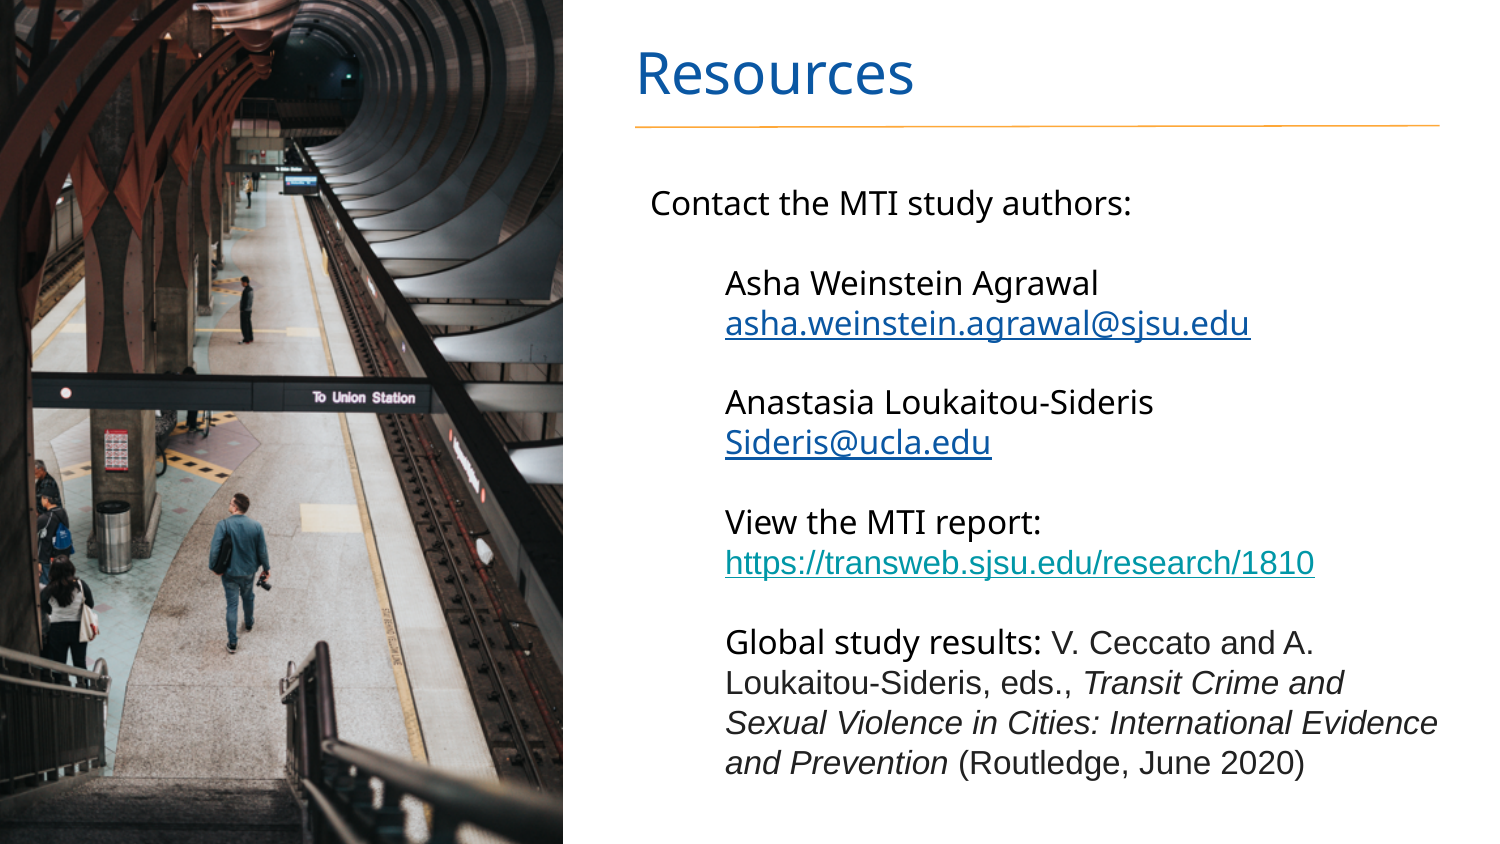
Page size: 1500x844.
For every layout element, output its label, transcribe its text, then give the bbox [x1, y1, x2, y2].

picture [0, 0, 563, 844]
title Resources [620, 20, 1469, 115]
text_box Contact the MTI study authors: Asha Weinstein Agrawal asha.weinstein.agrawal@sjsu.edu Anastasia Loukaitou-Sideris Sideris@ucla.edu View the MTI report: https://transweb.sjsu.edu/research/1810 Global study results: V. Ceccato and A. Loukaitou-Sideris, eds., Transit Crime and Sexual Violence in Cities: International Evidence and Prevention (Routledge, June 2020) [635, 167, 1469, 732]
